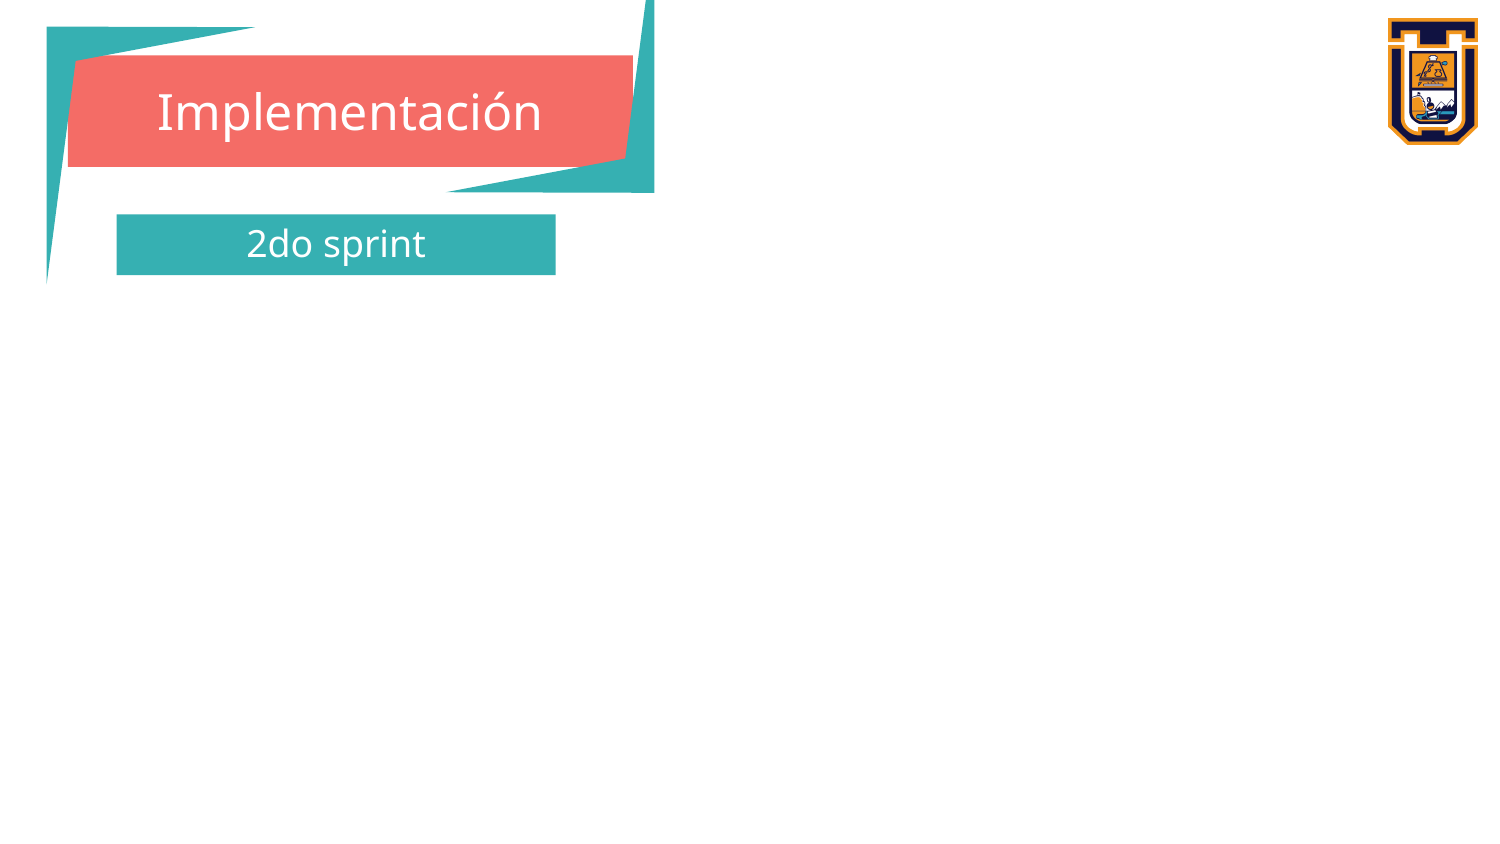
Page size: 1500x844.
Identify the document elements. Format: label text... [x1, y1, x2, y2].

text_box [45, 25, 256, 285]
text_box [445, 0, 656, 194]
text_box 2do sprint [146, 212, 527, 272]
picture [1388, 18, 1478, 145]
text_box [115, 213, 557, 276]
text_box Implementación [116, 73, 585, 148]
text_box [67, 54, 634, 168]
